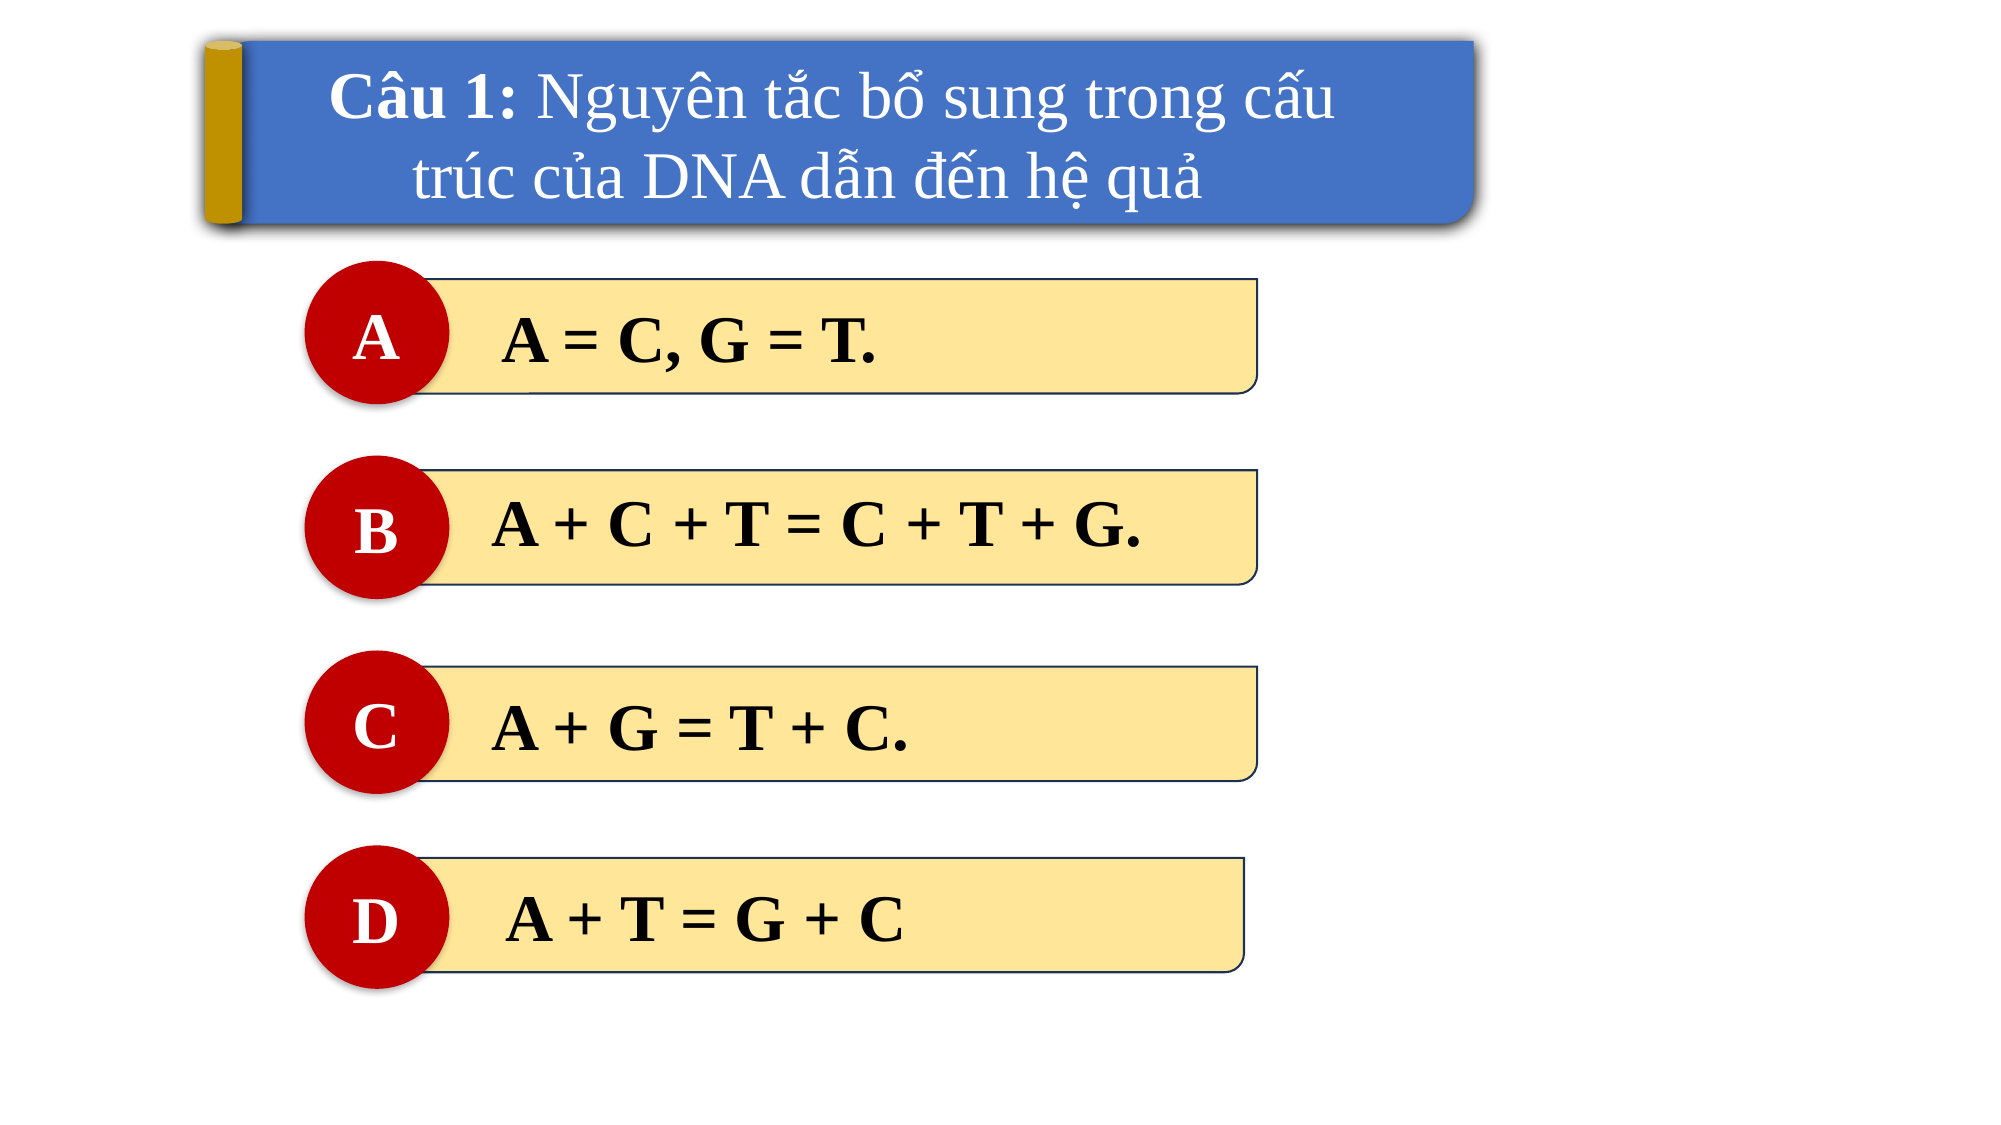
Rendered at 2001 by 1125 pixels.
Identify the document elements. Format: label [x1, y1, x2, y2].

text_box [304, 845, 1244, 989]
text_box [304, 650, 1258, 794]
text_box [205, 40, 1474, 224]
text_box [304, 455, 1271, 600]
text_box [304, 260, 1258, 405]
